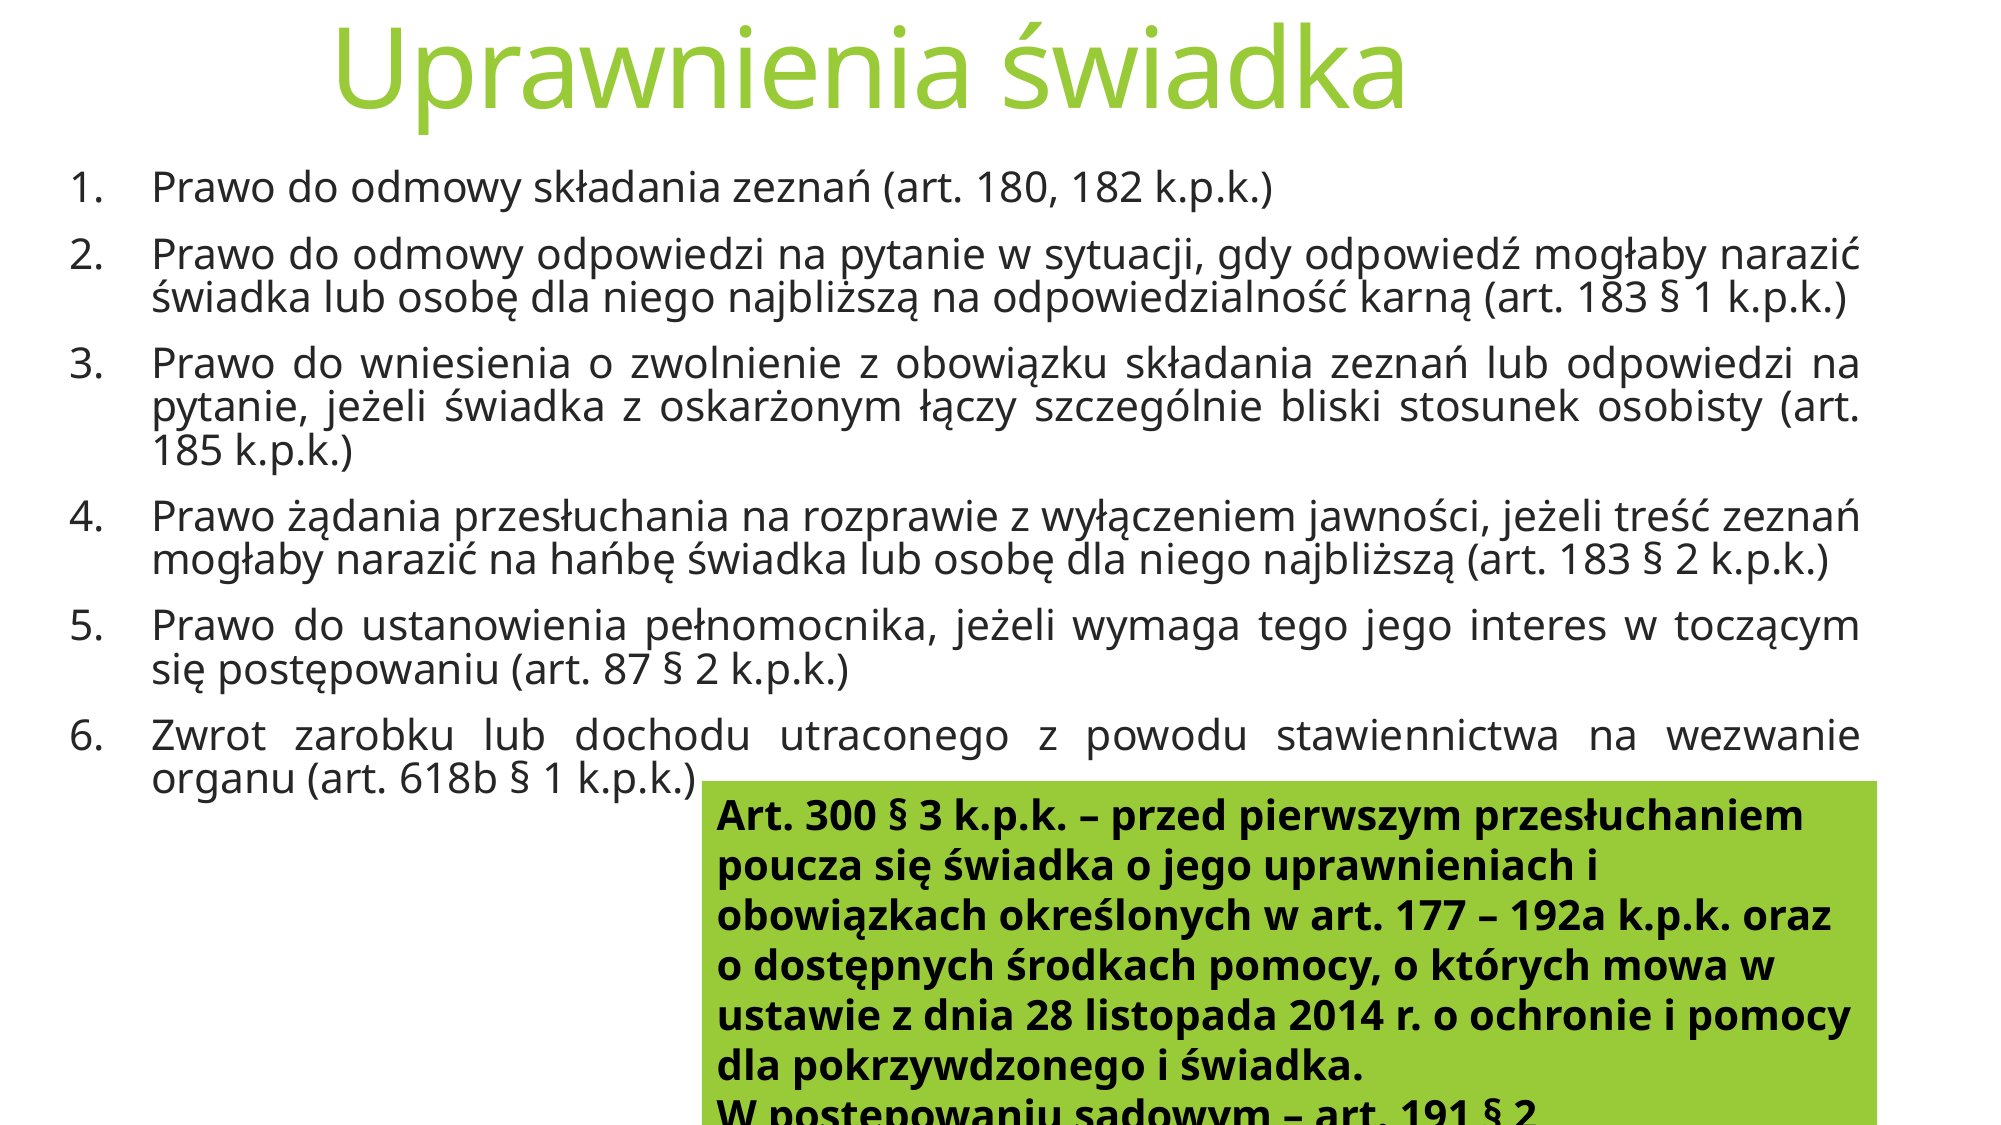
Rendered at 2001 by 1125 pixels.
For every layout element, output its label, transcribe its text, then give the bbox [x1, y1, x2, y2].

title Uprawnienia świadka [314, 2, 1565, 145]
list Prawo do odmowy składania zeznań (art. 180, 182 k.p.k.) Prawo do odmowy odpowiedzi na pytanie w sytuacji, gdy odpowiedź mogłaby narazić świadka lub osobę dla niego najbliższą na odpowiedzialność karną (art. 183 § 1 k.p.k.) Prawo do wniesienia o zwolnienie z obowiązku składania zeznań lub odpowiedzi na pytanie, jeżeli świadka z oskarżonym łączy szczególnie bliski stosunek osobisty (art. 185 k.p.k.) Prawo żądania przesłuchania na rozprawie z wyłączeniem jawności, jeżeli treść zeznań mogłaby narazić na hańbę świadka lub osobę dla niego najbliższą (art. 183 § 2 k.p.k.) Prawo do ustanowienia pełnomocnika, jeżeli wymaga tego jego interes w toczącym się postępowaniu (art. 87 § 2 k.p.k.) Zwrot zarobku lub dochodu utraconego z powodu stawiennictwa na wezwanie organu (art. 618b § 1 k.p.k.) [50, 160, 1878, 870]
text_box Art. 300 § 3 k.p.k. – przed pierwszym przesłuchaniem poucza się świadka o jego uprawnieniach i obowiązkach określonych w art. 177 – 192a k.p.k. oraz o dostępnych środkach pomocy, o których mowa w ustawie z dnia 28 listopada 2014 r. o ochronie i pomocy dla pokrzywdzonego i świadka. W postępowaniu sądowym – art. 191 § 2 [701, 781, 1878, 1125]
